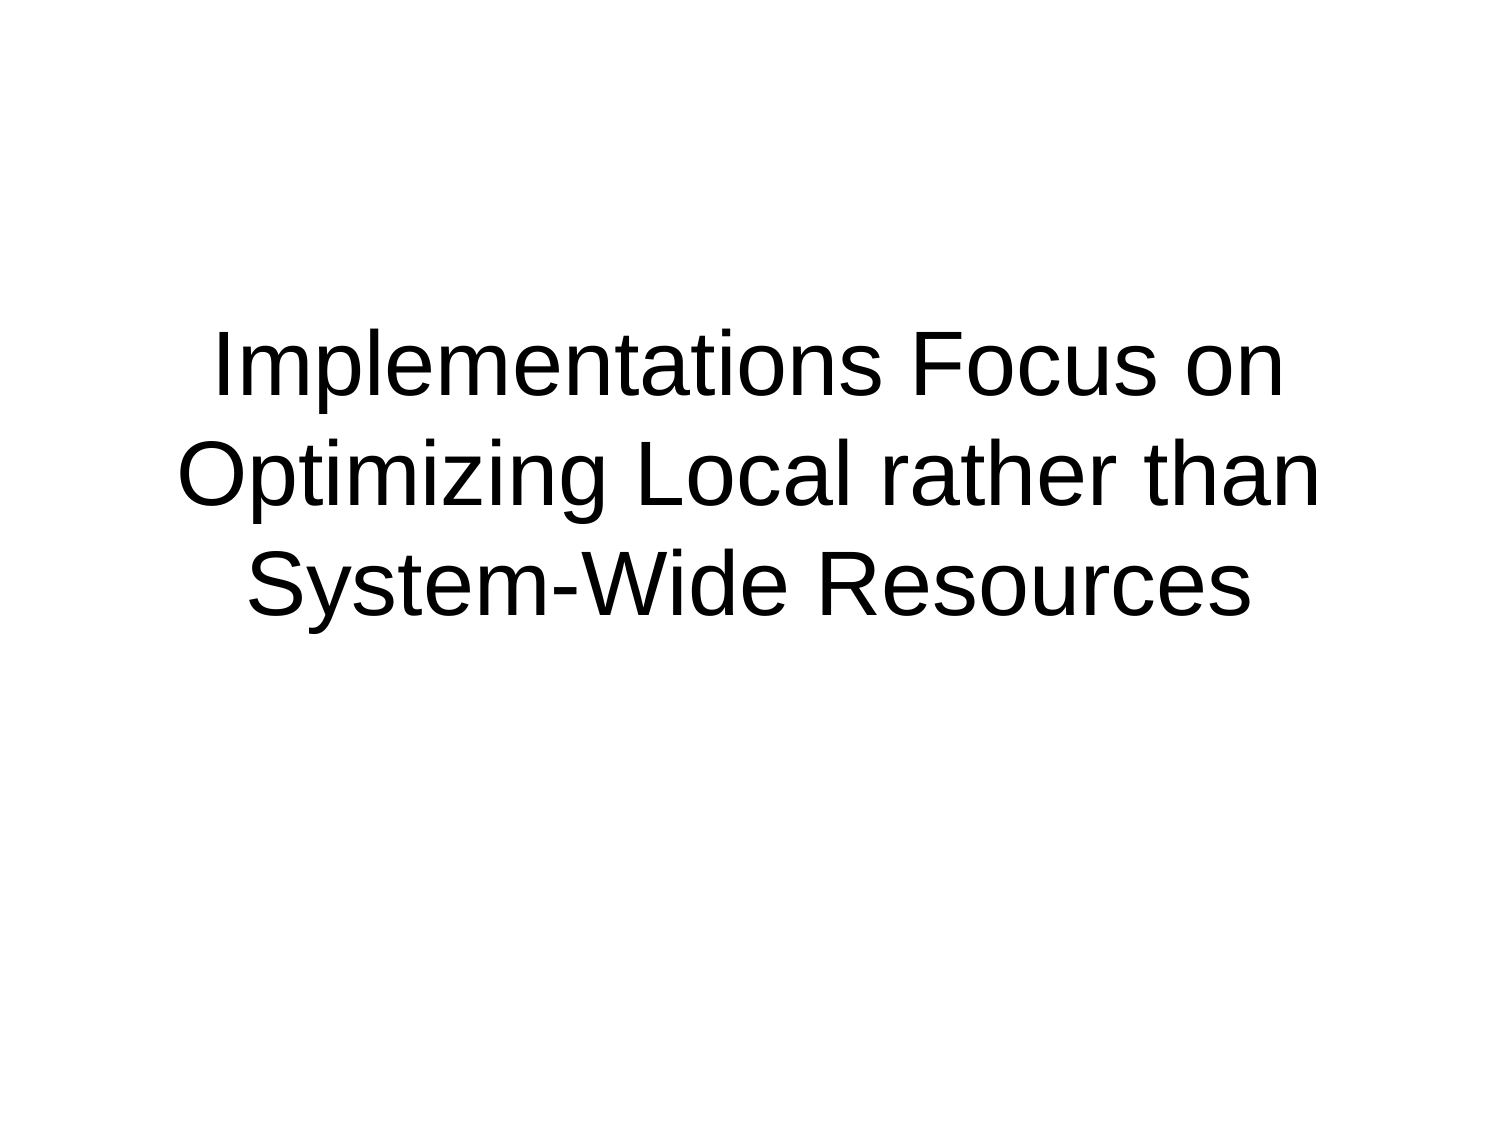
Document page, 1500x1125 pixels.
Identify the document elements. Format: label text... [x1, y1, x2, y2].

title Implementations Focus on Optimizing Local rather than System-Wide Resources [112, 374, 1388, 563]
